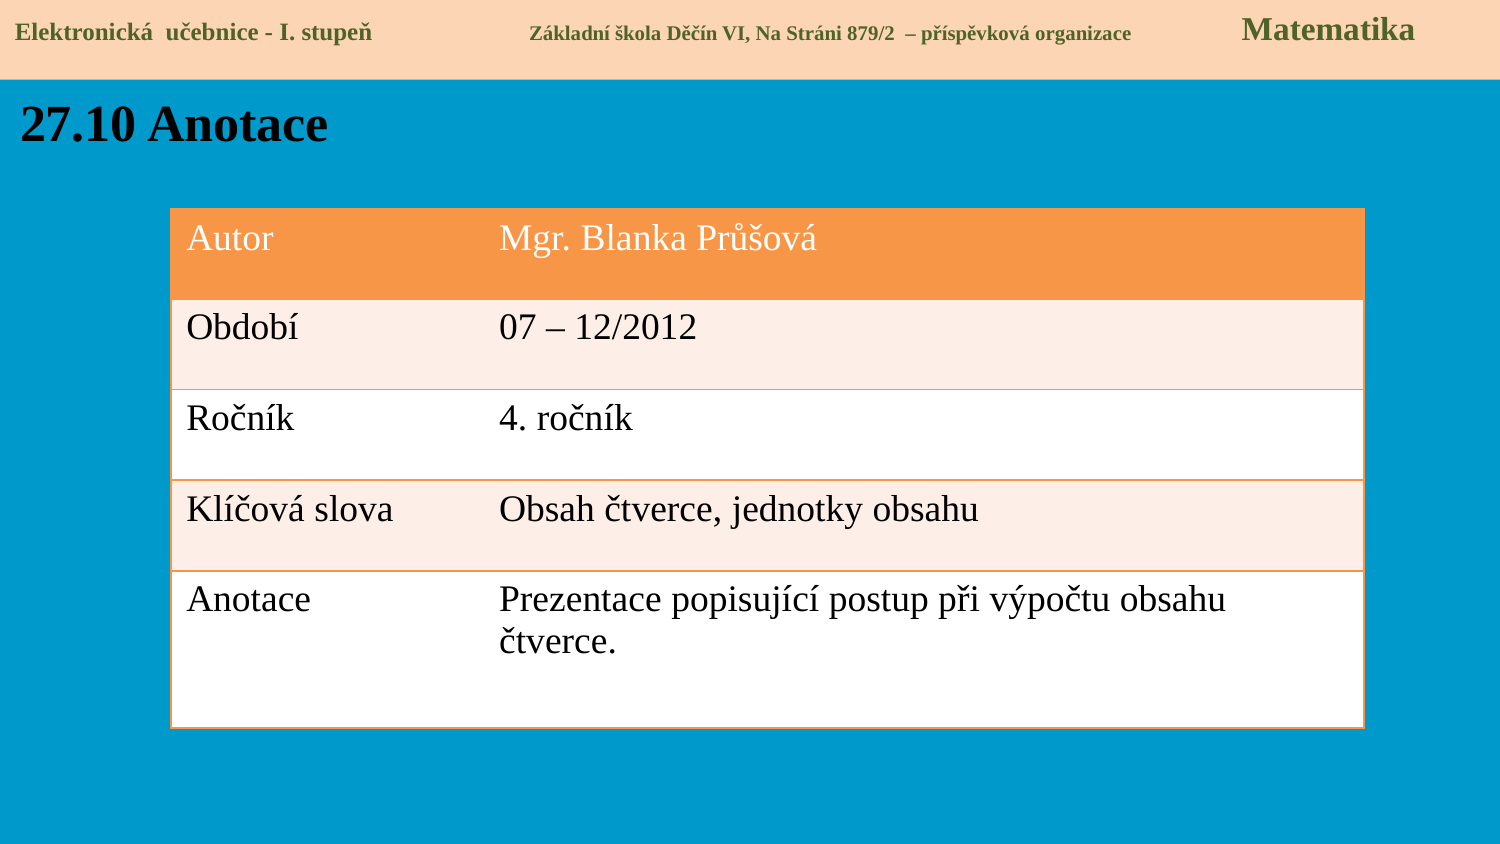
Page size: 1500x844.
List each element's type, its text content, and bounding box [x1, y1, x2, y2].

text_box Elektronická učebnice - I. stupeň Základní škola Děčín VI, Na Stráni 879/2 – příspěvková organizace Matematika [0, 0, 1500, 80]
table_cell 4. ročník [484, 390, 1363, 479]
table_header Mgr. Blanka Průšová [484, 210, 1363, 298]
table_cell Klíčová slova [172, 481, 484, 570]
table_cell Obsah čtverce, jednotky obsahu [484, 481, 1363, 570]
table_header Autor [172, 210, 484, 298]
text_box 27.10 Anotace [5, 81, 344, 159]
table_cell Období [172, 300, 484, 389]
table_cell 07 – 12/2012 [484, 300, 1363, 389]
table_cell Anotace [172, 572, 484, 727]
table_cell Ročník [172, 390, 484, 479]
table_cell Prezentace popisující postup při výpočtu obsahu čtverce. [484, 572, 1363, 727]
